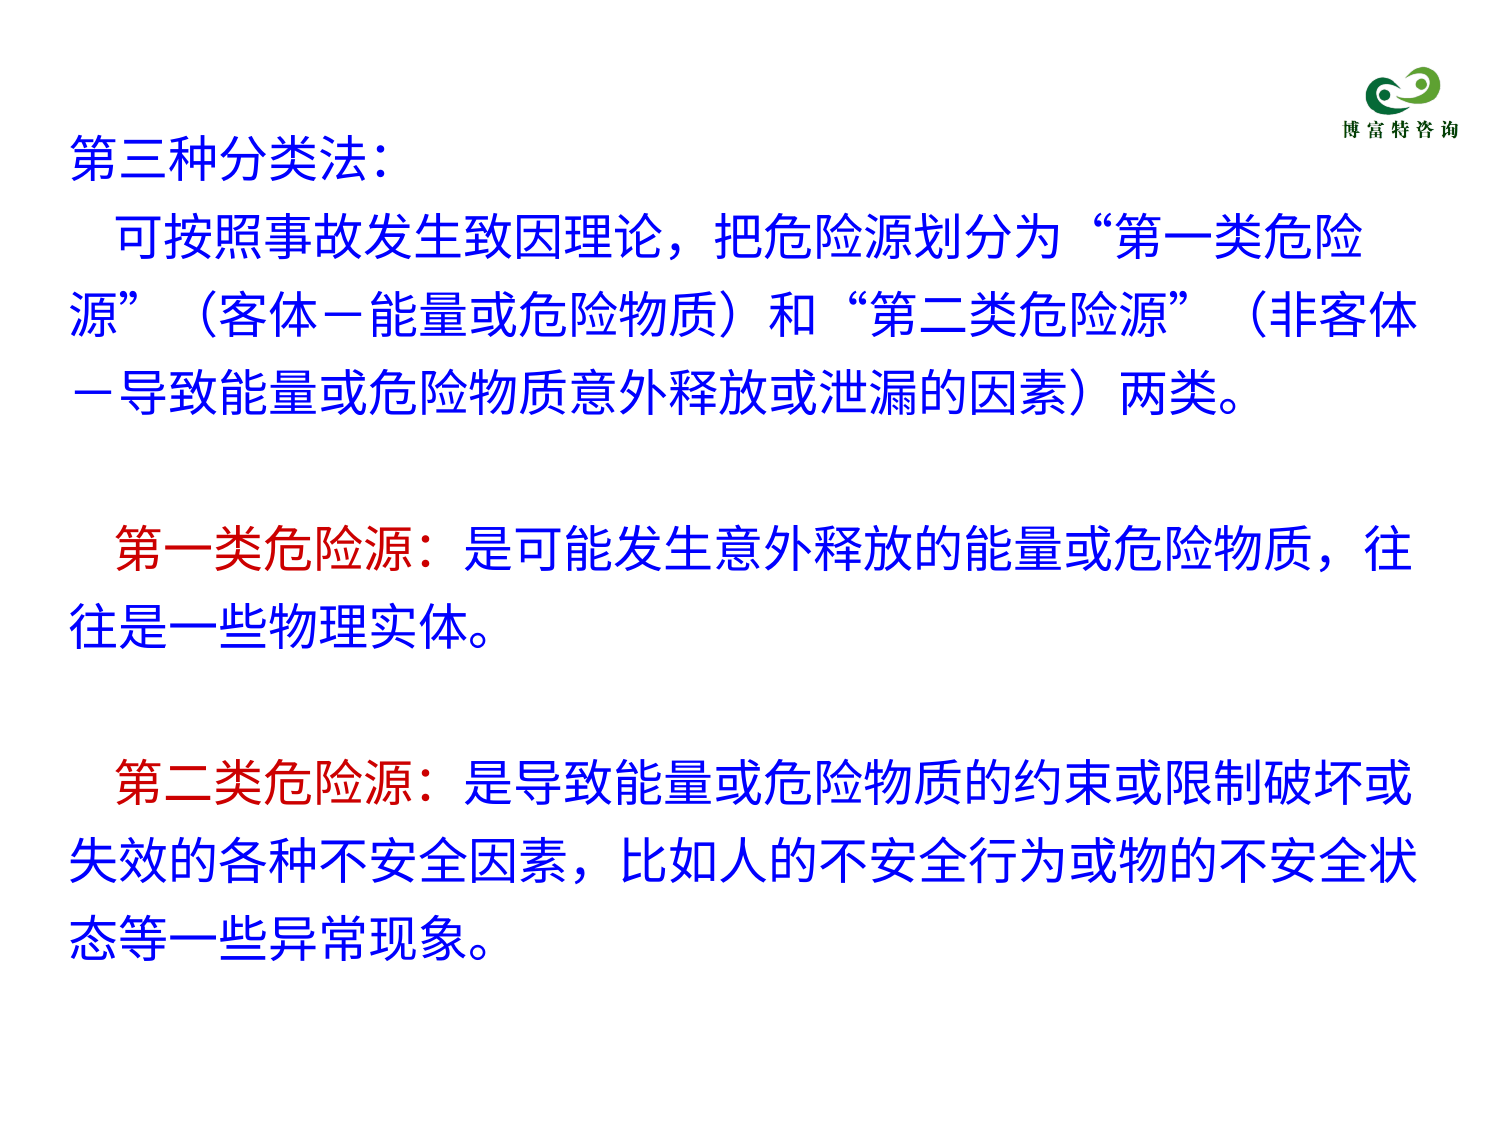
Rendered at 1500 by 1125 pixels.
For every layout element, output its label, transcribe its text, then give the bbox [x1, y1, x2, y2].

title 第三种分类法： 可按照事故发生致因理论，把危险源划分为“第一类危险源”（客体－能量或危险物质）和“第二类危险源”（非客体－导致能量或危险物质意外释放或泄漏的因素）两类。 第一类危险源：是可能发生意外释放的能量或危险物质，往往是一些物理实体。 第二类危险源：是导致能量或危险物质的约束或限制破坏或失效的各种不安全因素，比如人的不安全行为或物的不安全状态等一些异常现象。 [52, 136, 1448, 1000]
picture [1328, 66, 1477, 141]
